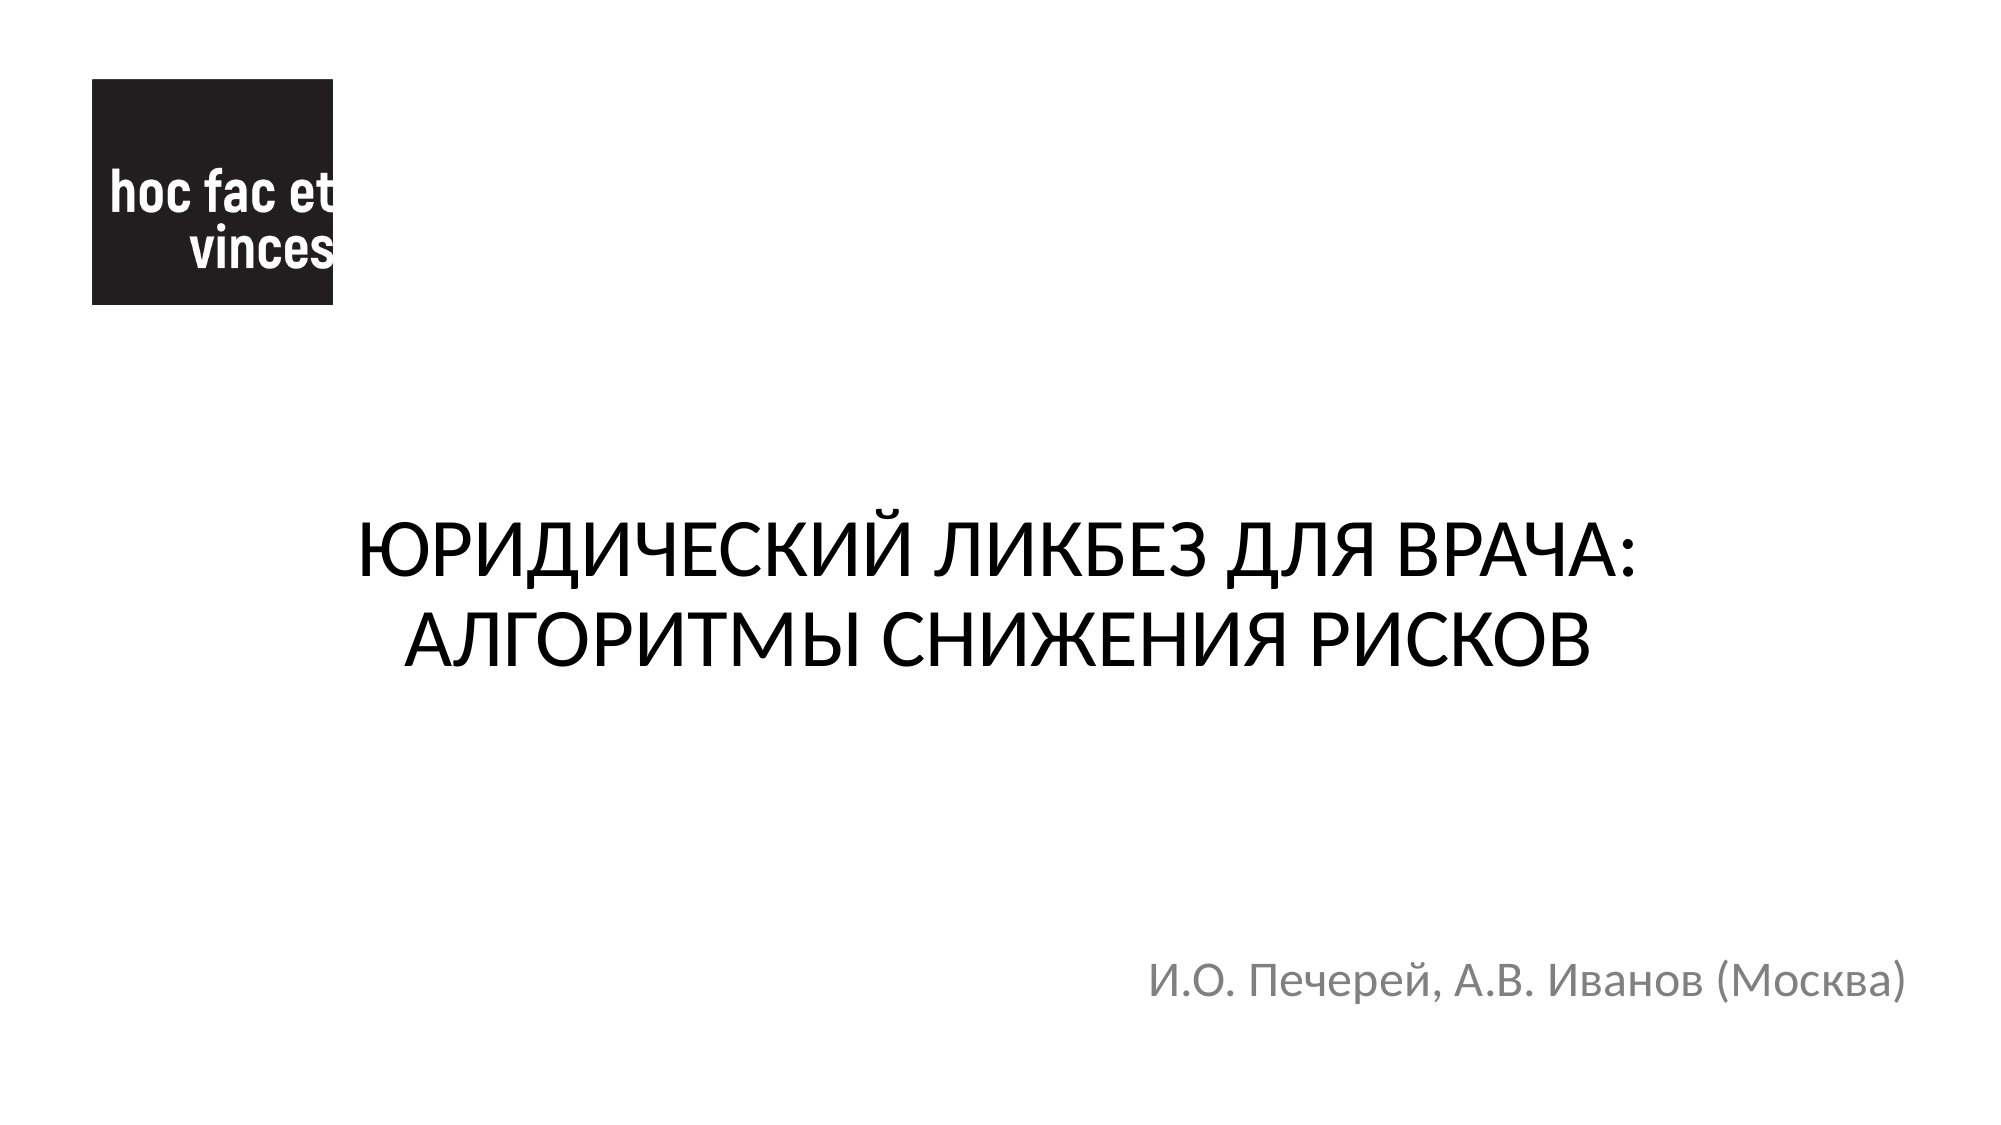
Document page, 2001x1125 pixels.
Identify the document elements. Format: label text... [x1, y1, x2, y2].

picture [92, 78, 333, 305]
subtitle И.О. Печерей, А.В. Иванов (Москва) [1110, 945, 1935, 1014]
title ЮРИДИЧЕСКИЙ ЛИКБЕЗ ДЛЯ ВРАЧА: АЛГОРИТМЫ СНИЖЕНИЯ РИСКОВ [248, 476, 1749, 692]
